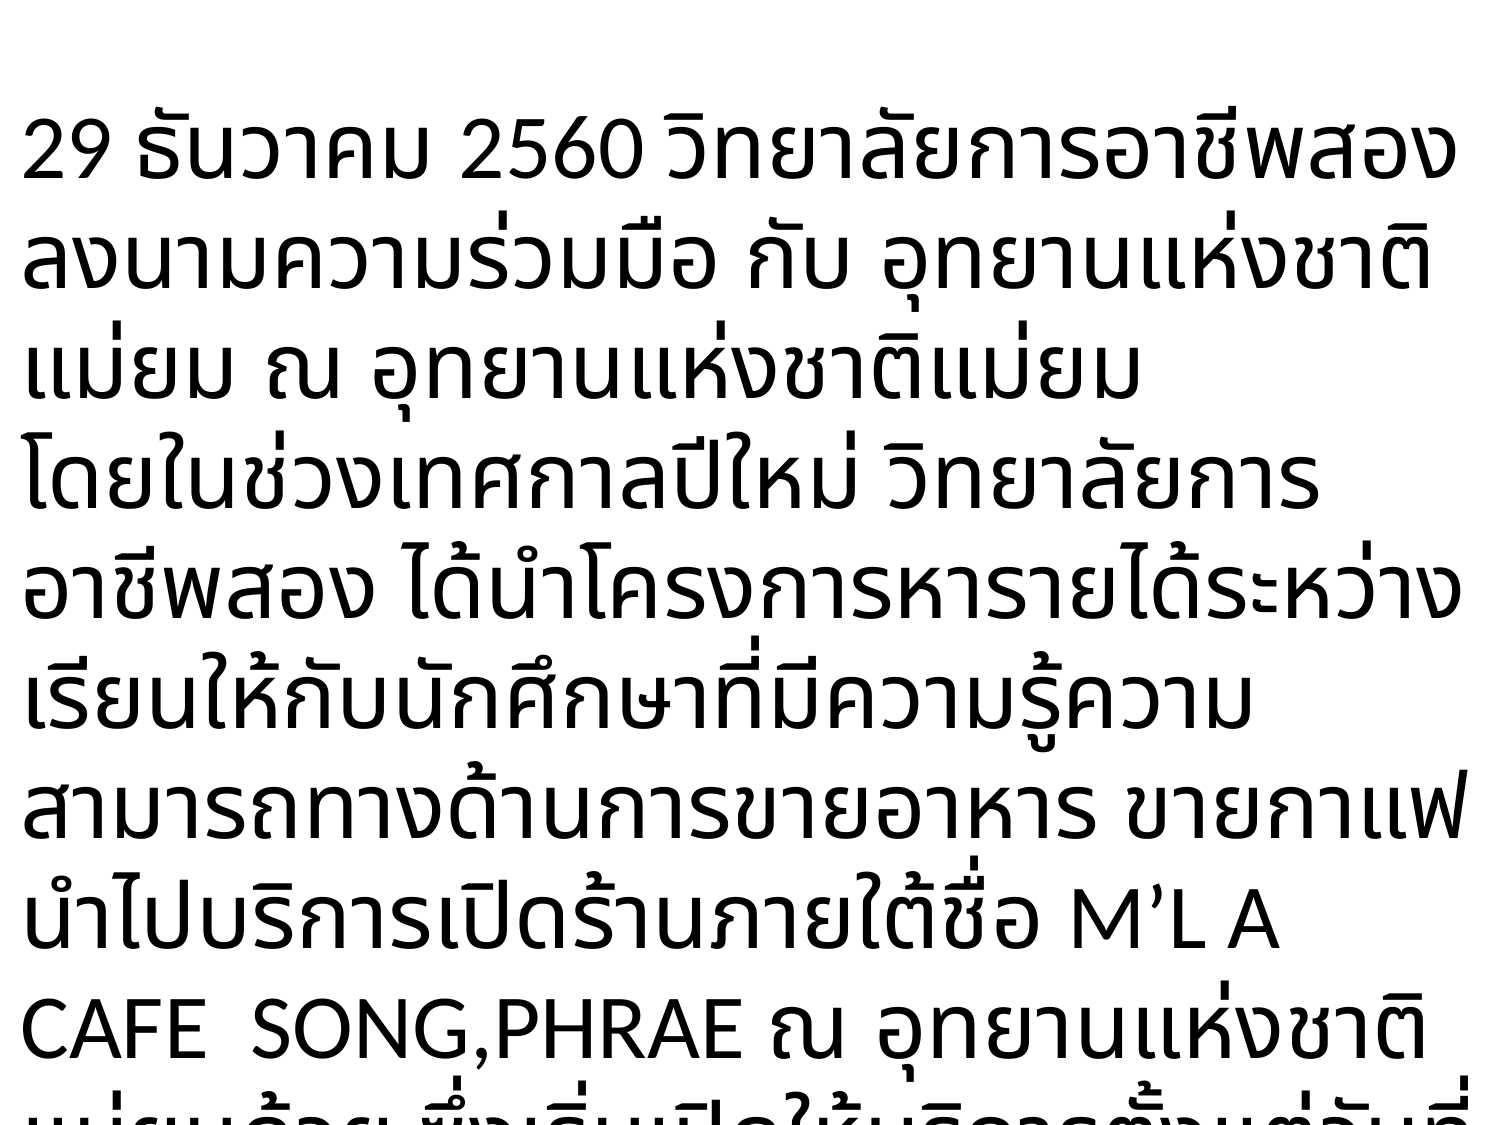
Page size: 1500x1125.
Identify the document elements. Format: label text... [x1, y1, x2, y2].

text_box 29 ธันวาคม 2560 วิทยาลัยการอาชีพสองลงนามความร่วมมือ กับ อุทยานแห่งชาติแม่ยม ณ อุทยานแห่งชาติแม่ยม โดยในช่วงเทศกาลปีใหม่ วิทยาลัยการอาชีพสอง ได้นำโครงการหารายได้ระหว่างเรียนให้กับนักศึกษาที่มีความรู้ความสามารถทางด้านการขายอาหาร ขายกาแฟ นำไปบริการเปิดร้านภายใต้ชื่อ M’L A CAFE SONG,PHRAE ณ อุทยานแห่งชาติแม่ยมด้วย ซึ่งเริ่มเปิดให้บริการตั้งแต่วันที่ 29 ธันวาคม 2560 ถึง 3 มกราคม 2561 วิทยาลัยการอาชีพสอง จึงขอเชิญชวนนักท่องเที่ยวเยี่ยมชมธรรมชาติ ณ อุทยาแห่งชาติแม่ยม พร้อมชวนชิมกาแฟมลาบรี หรือ ชนเผ่าผีตองเหลือง ที่มีความหอม และอร่อยที่ไม่เหมือนใคร [5, 79, 1500, 1125]
